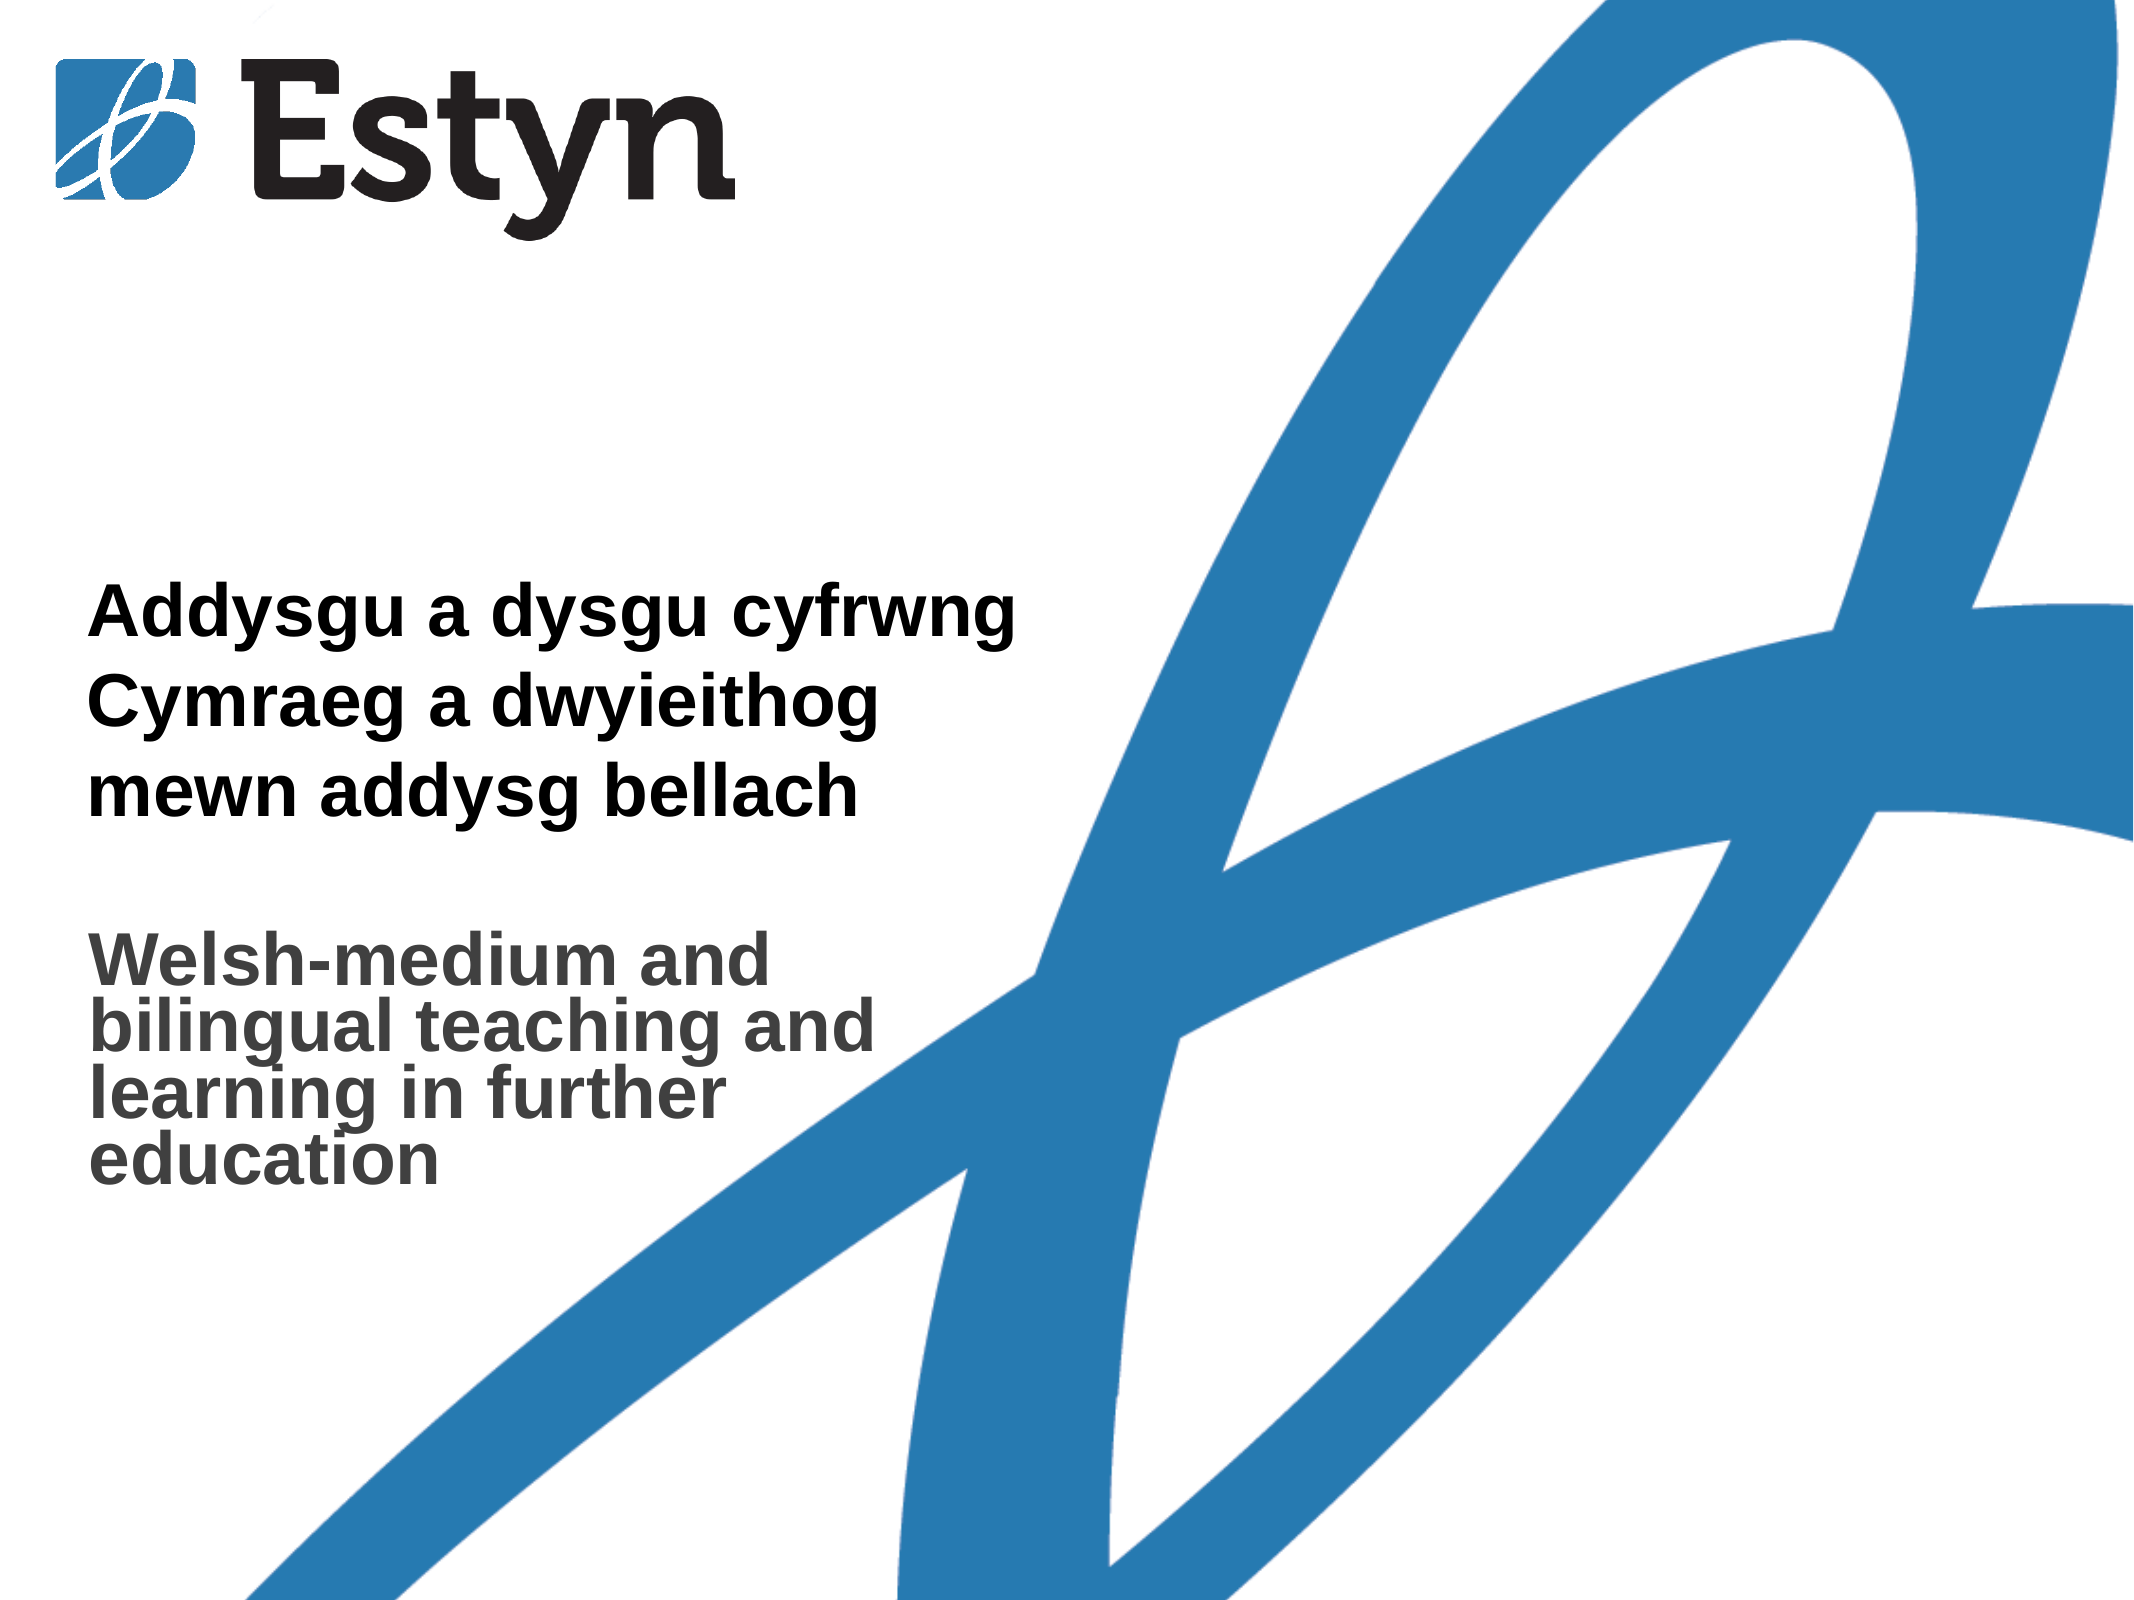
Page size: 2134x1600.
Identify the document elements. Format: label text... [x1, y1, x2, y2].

picture [46, 0, 2134, 1600]
text_box Title Welsh point 45 Addysgu a dysgu cyfrwng Cymraeg a dwyieithog mewn addysg bellach Welsh-medium and bilingual teaching and learning in further education [86, 501, 195, 1200]
